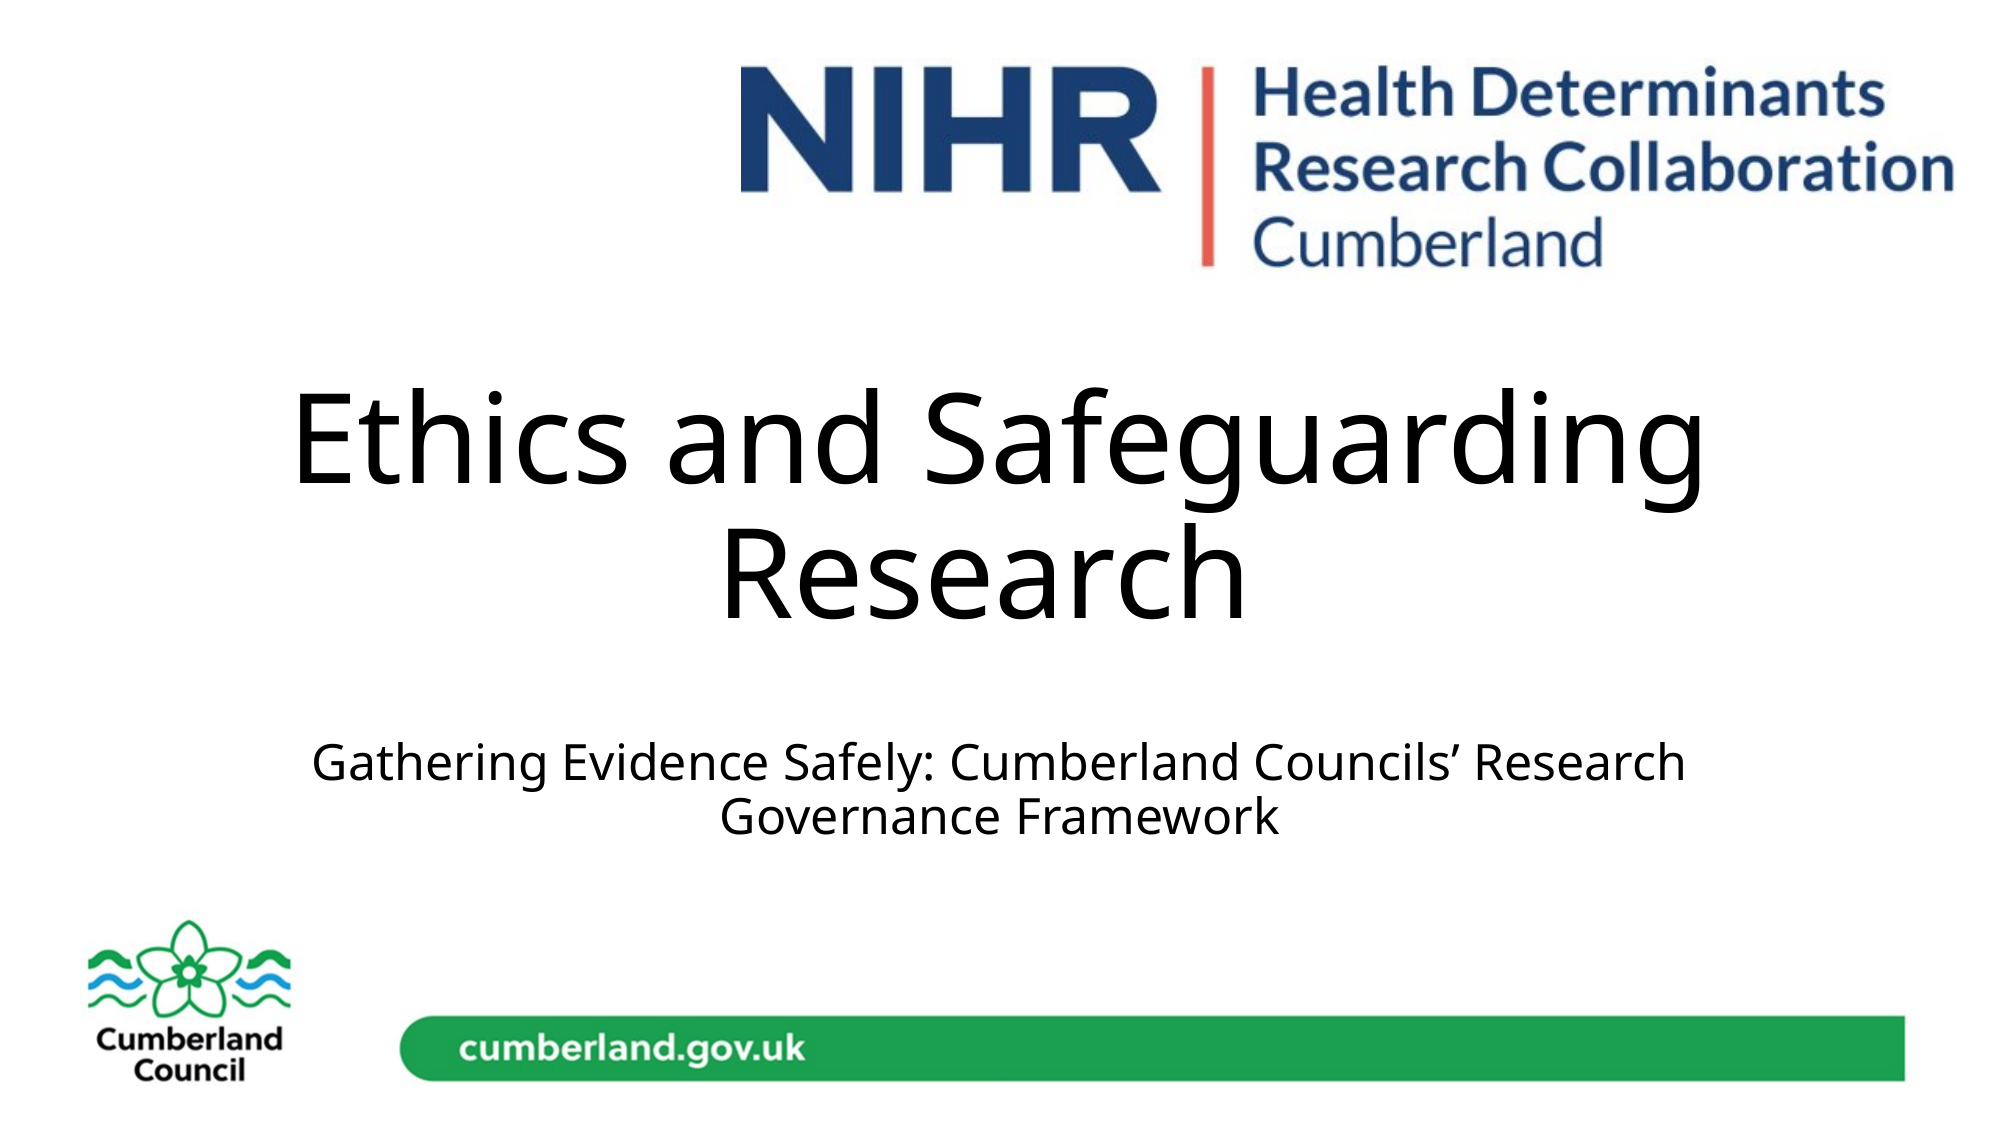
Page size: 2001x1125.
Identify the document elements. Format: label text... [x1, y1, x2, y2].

picture [740, 58, 1958, 280]
picture [0, 877, 2000, 1125]
title Ethics and Safeguarding Research [249, 261, 1750, 653]
subtitle Gathering Evidence Safely: Cumberland Councils’ Research Governance Framework [249, 729, 1750, 863]
